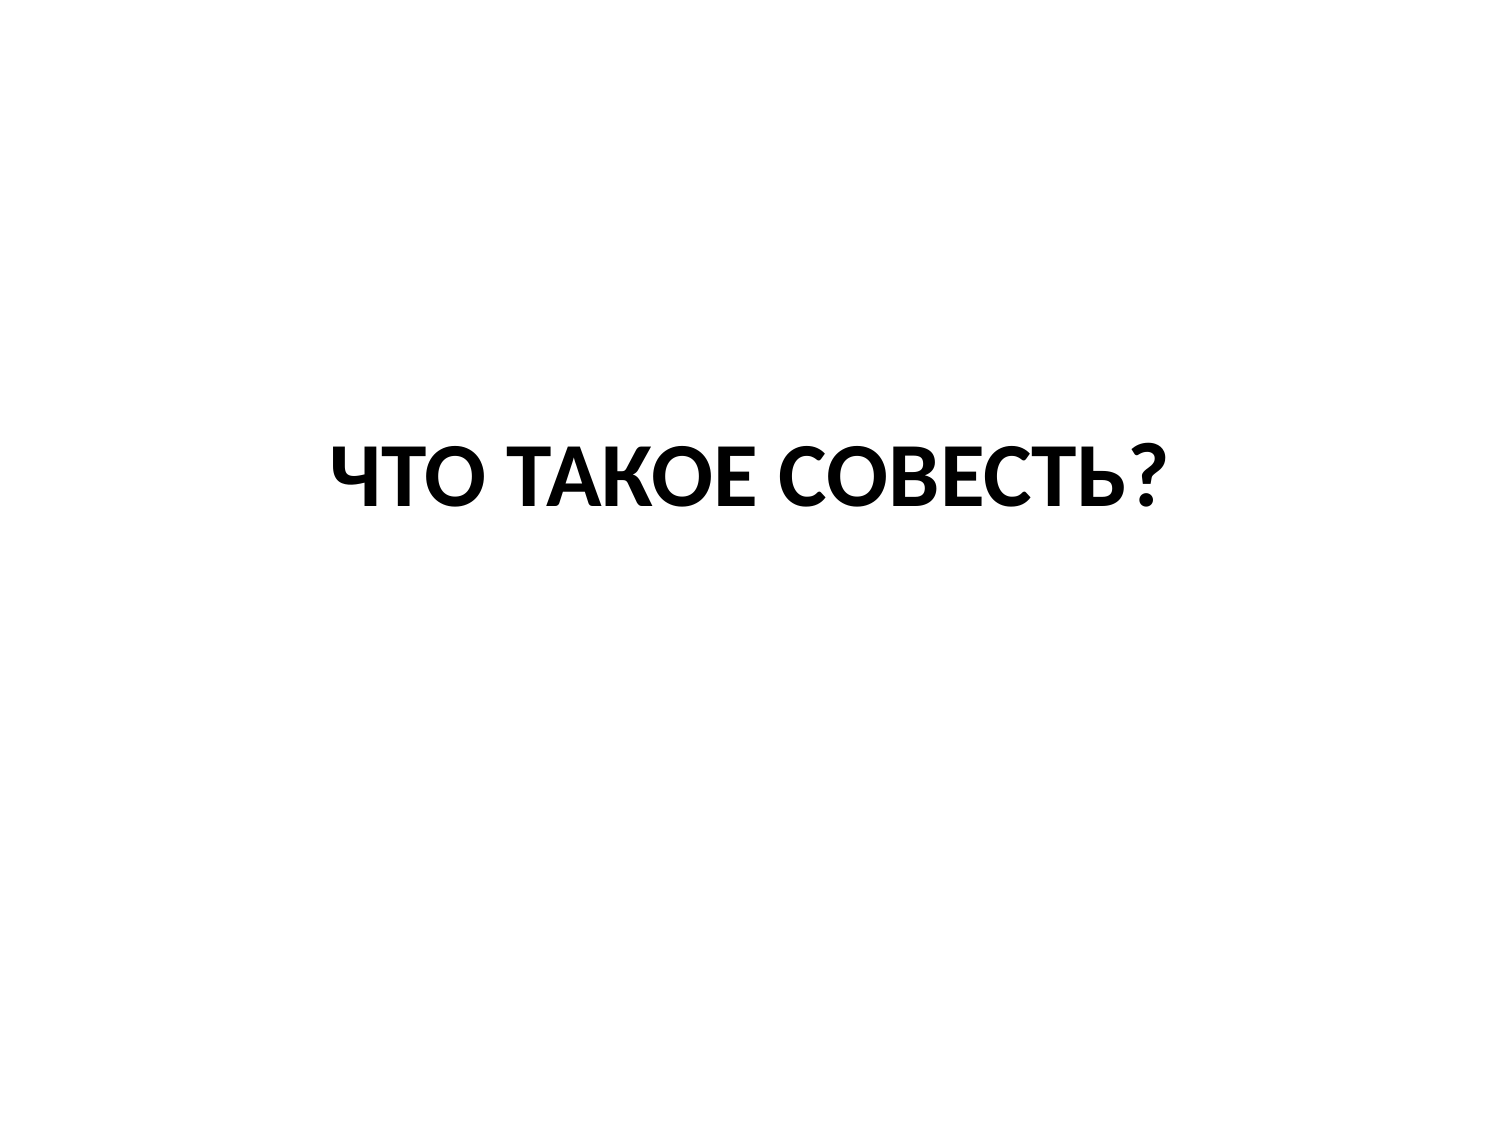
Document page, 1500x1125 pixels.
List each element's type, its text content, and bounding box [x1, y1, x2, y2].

title ЧТО ТАКОЕ СОВЕСТЬ? [112, 349, 1388, 591]
